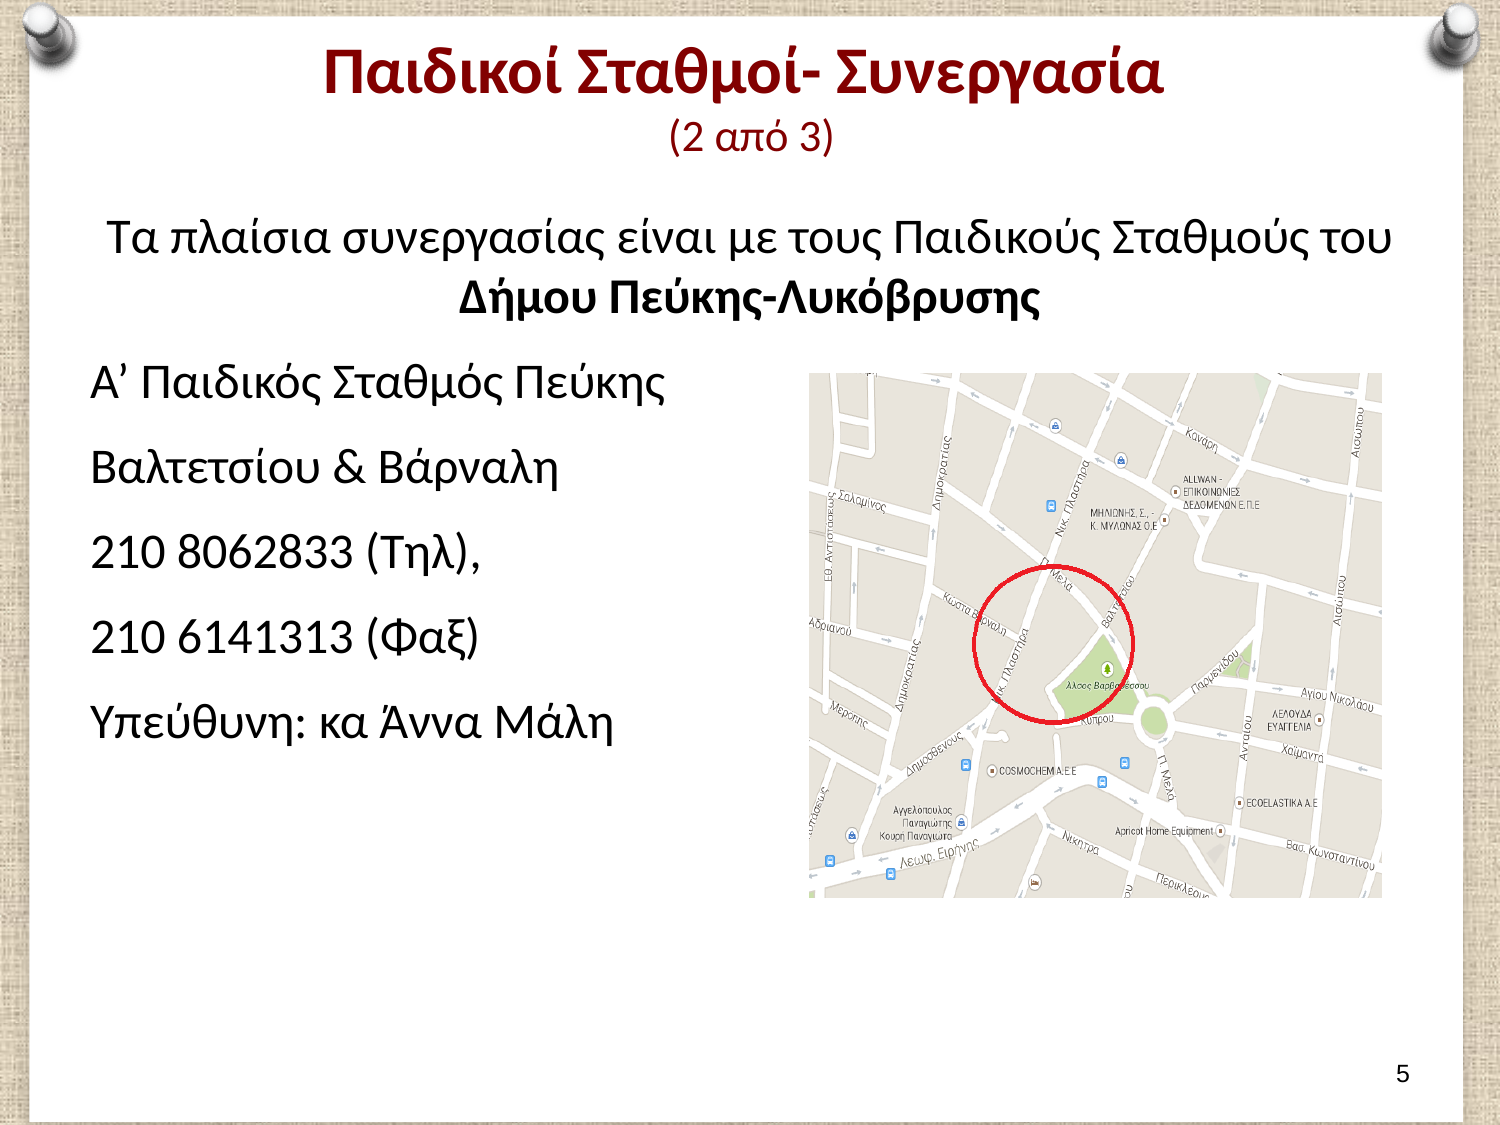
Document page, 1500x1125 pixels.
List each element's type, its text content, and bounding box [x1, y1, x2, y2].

slide_number 4 [1074, 1042, 1425, 1103]
title Παιδικοί Σταθμοί- Συνεργασία (2 από 3) [76, 19, 1427, 169]
list Τα πλαίσια συνεργασίας είναι με τους Παιδικούς Σταθμούς του Δήμου Πεύκης-Λυκόβρυσης Α’ Παιδικός Σταθμός Πεύκης Βαλτετσίου & Βάρναλη 210 8062833 (Τηλ), 210 6141313 (Φαξ) Υπεύθυνη: κα Άννα Μάλη [75, 196, 1425, 1024]
picture [0, 0, 1500, 1125]
